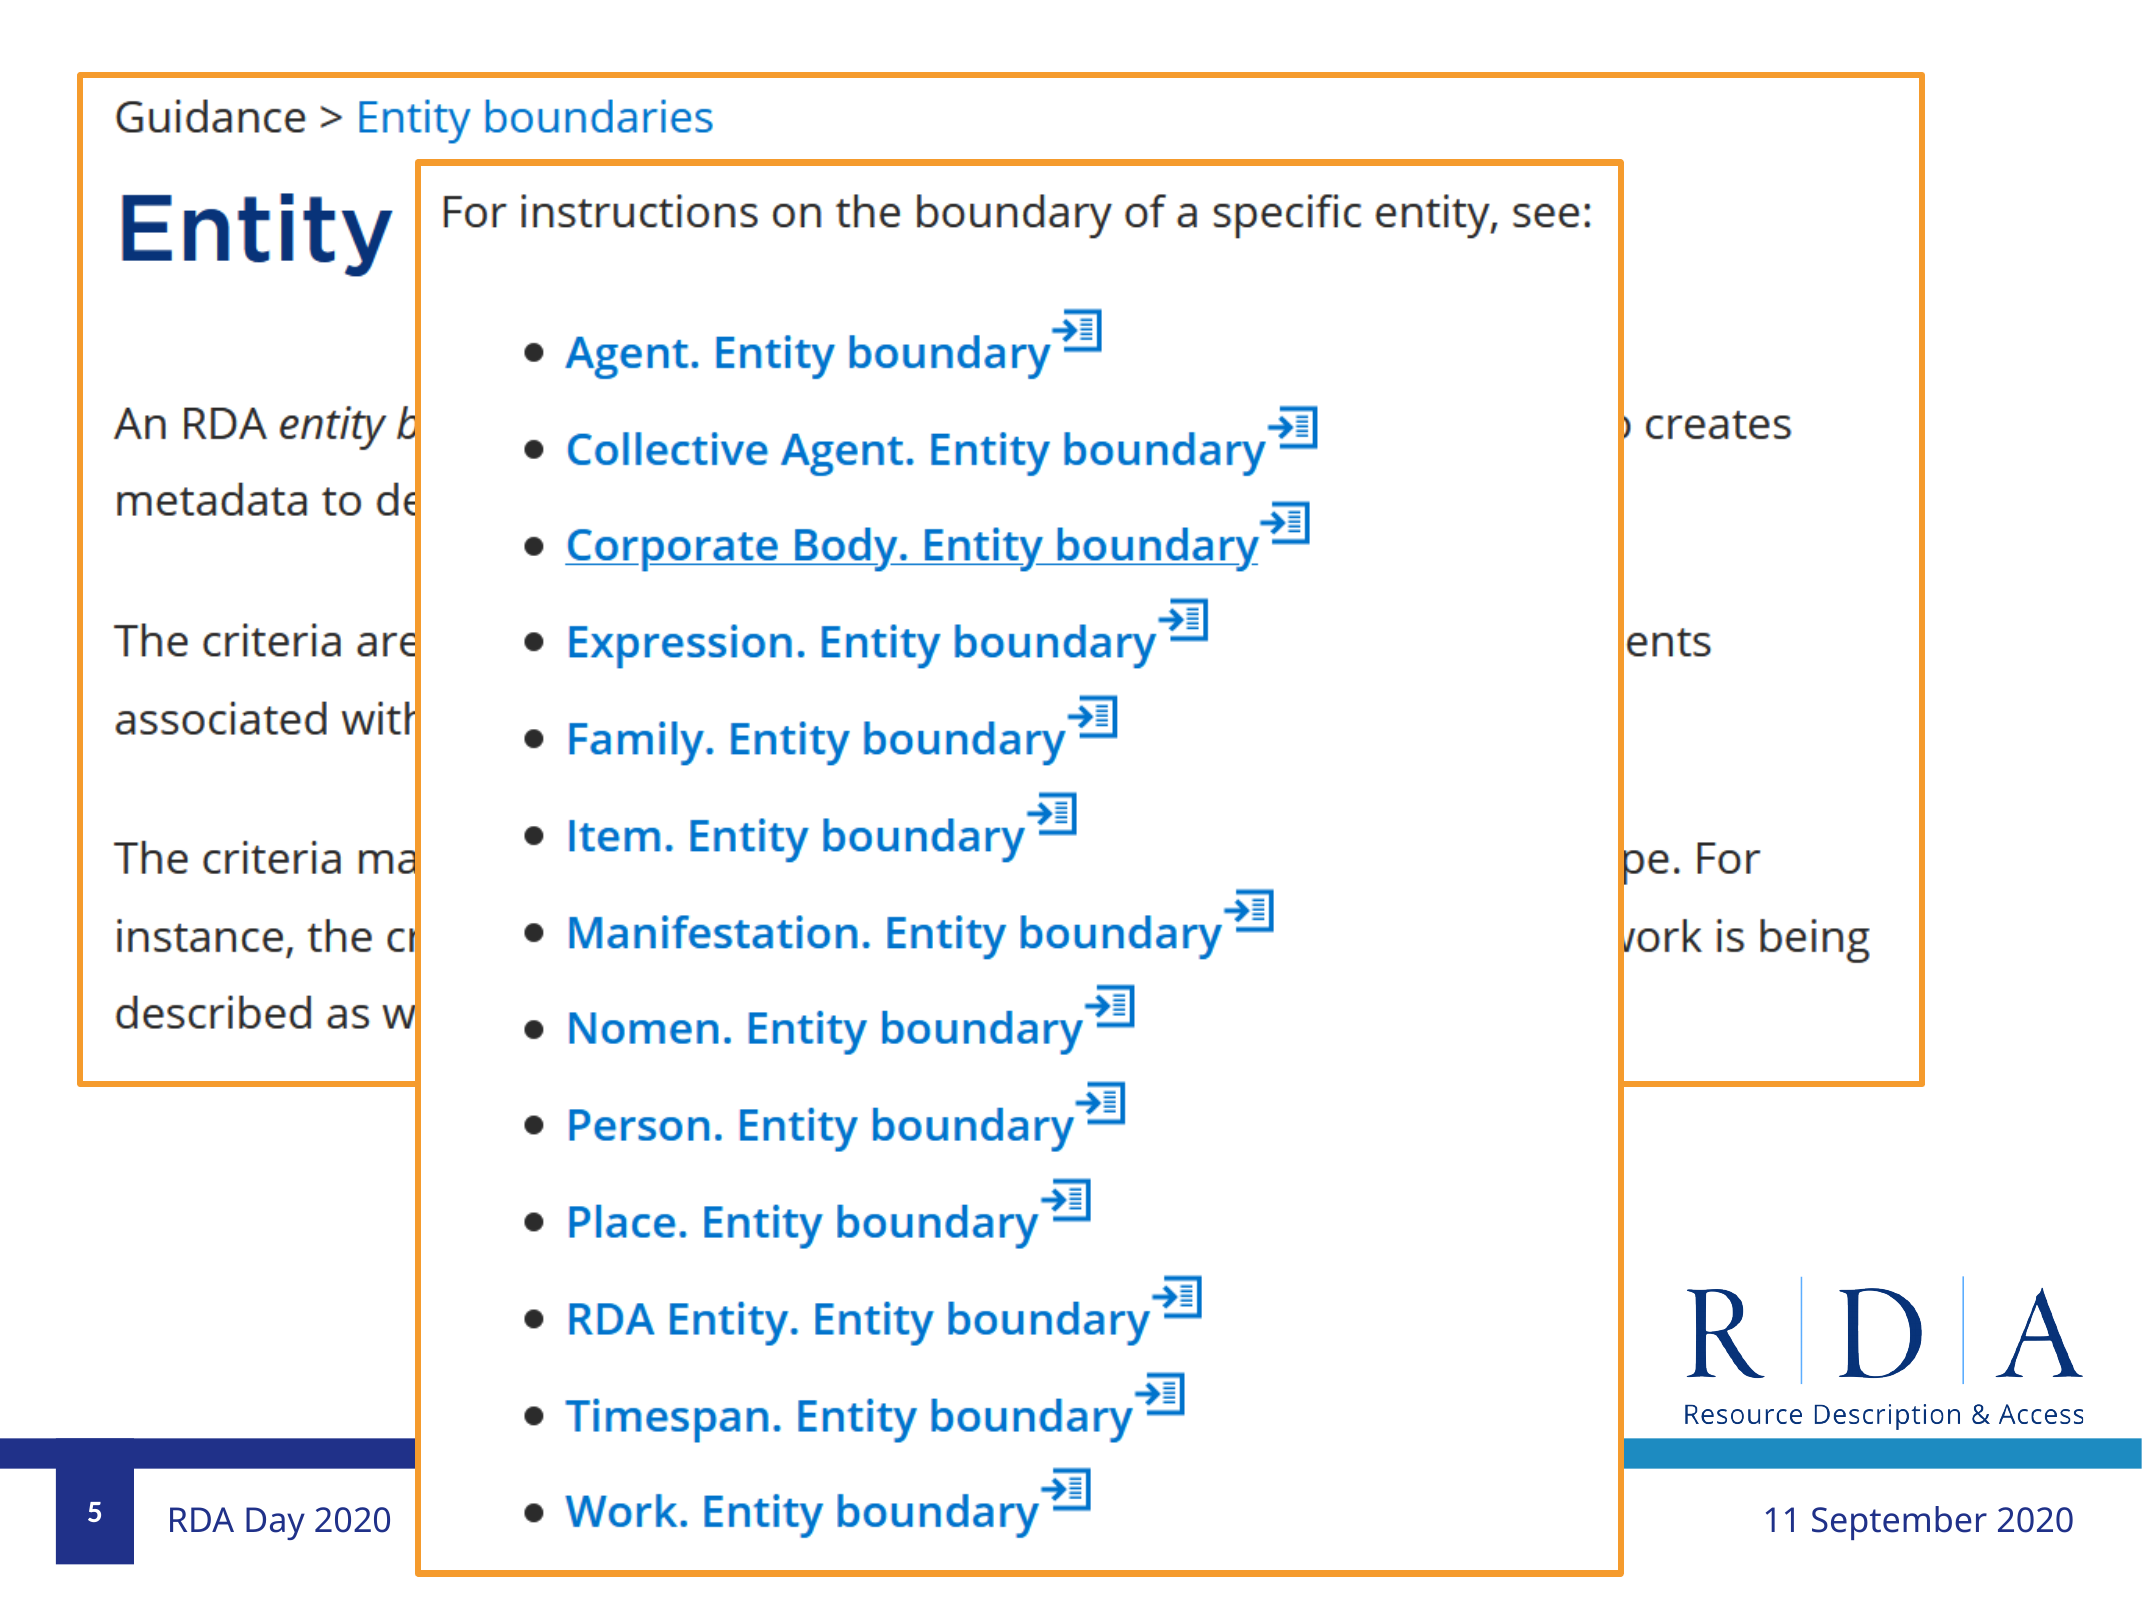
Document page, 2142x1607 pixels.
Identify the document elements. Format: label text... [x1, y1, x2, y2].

picture [1685, 1276, 2084, 1430]
slide_number 5 [56, 1468, 134, 1551]
picture [83, 77, 1920, 1571]
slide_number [1624, 1478, 2090, 1561]
